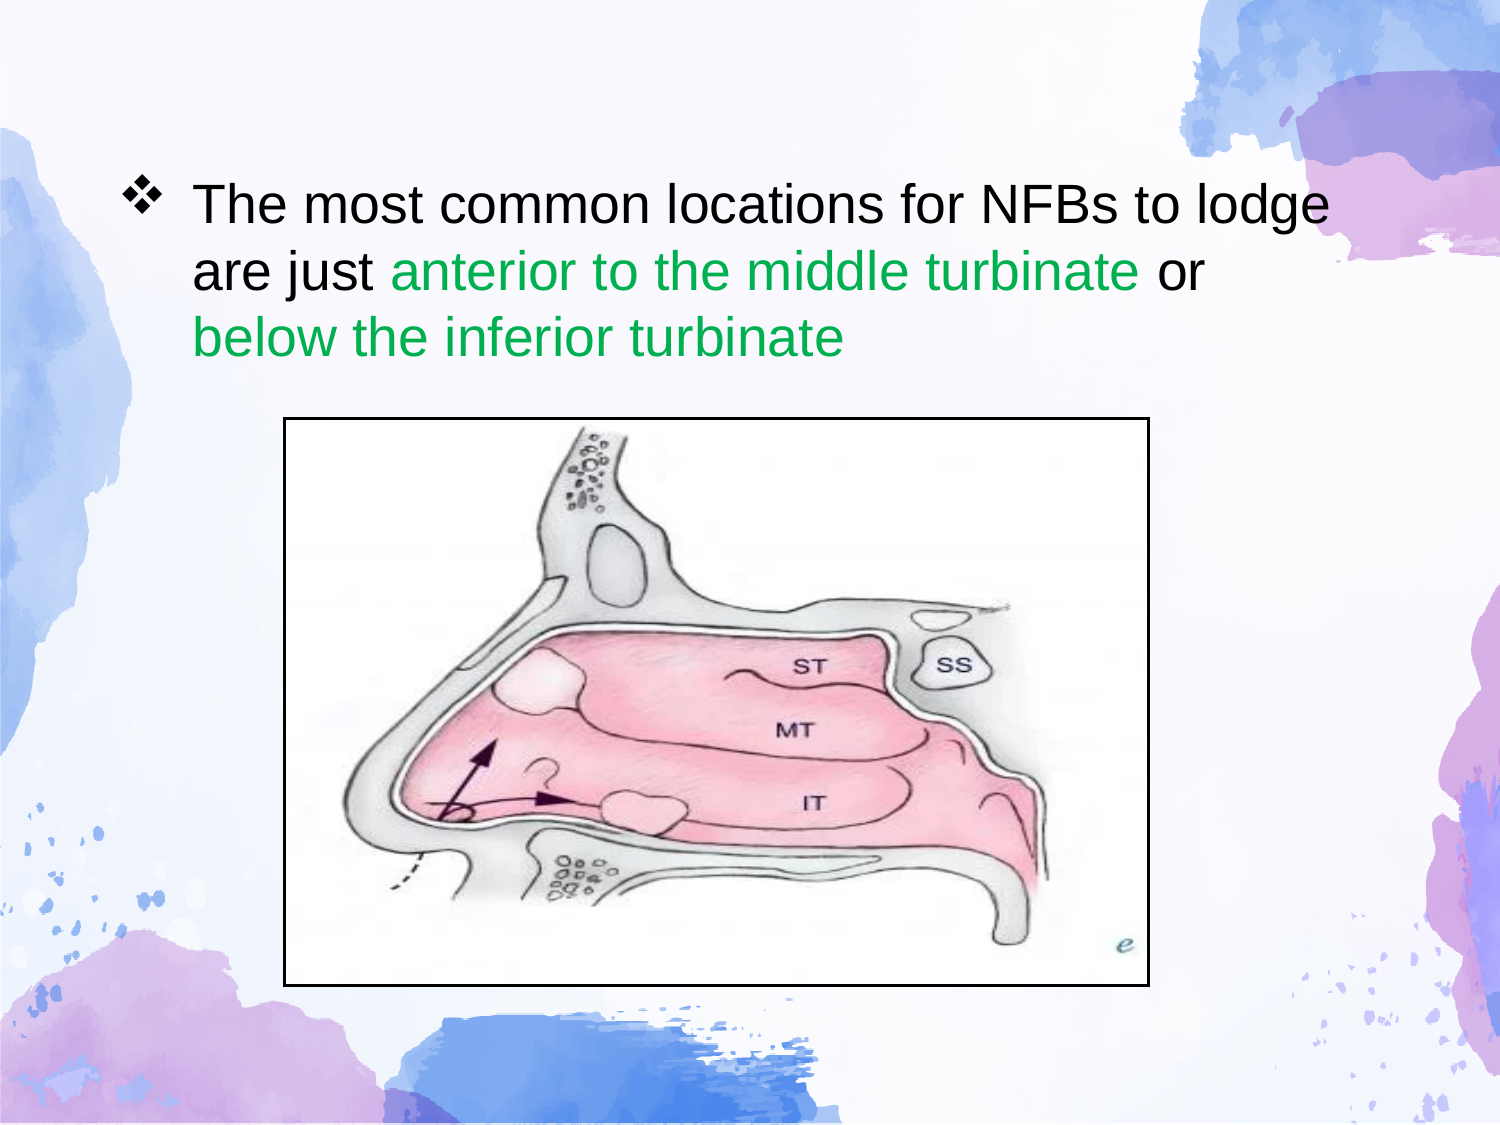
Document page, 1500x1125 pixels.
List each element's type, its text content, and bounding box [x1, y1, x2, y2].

text_box The most common locations for NFBs to lodge are just anterior to the middle turbinate or below the inferior turbinate [102, 160, 1355, 376]
picture [0, 0, 1500, 1125]
